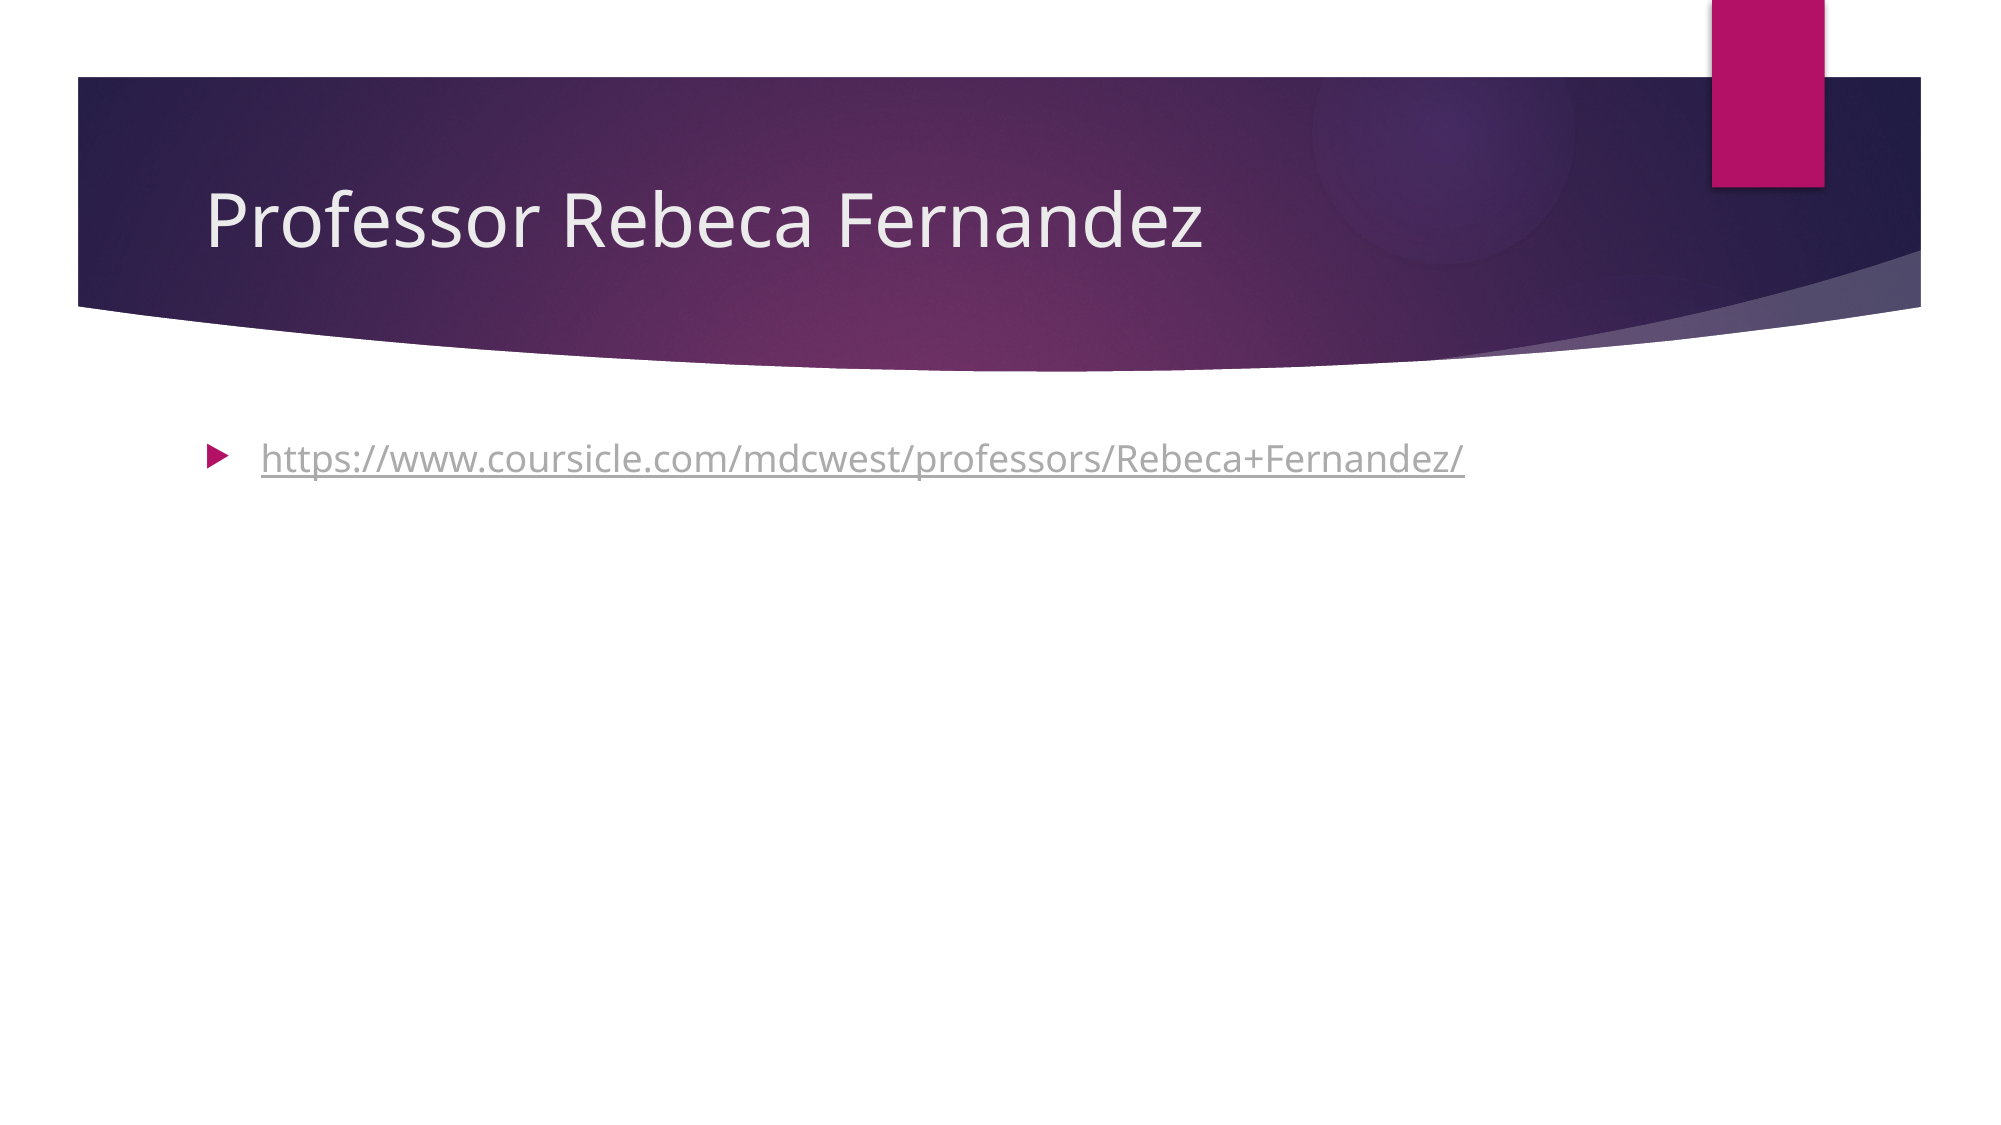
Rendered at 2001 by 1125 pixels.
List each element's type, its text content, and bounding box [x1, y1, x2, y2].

list https://www.coursicle.com/mdcwest/professors/Rebeca+Fernandez/ [189, 427, 1638, 988]
title Professor Rebeca Fernandez [189, 159, 1627, 276]
